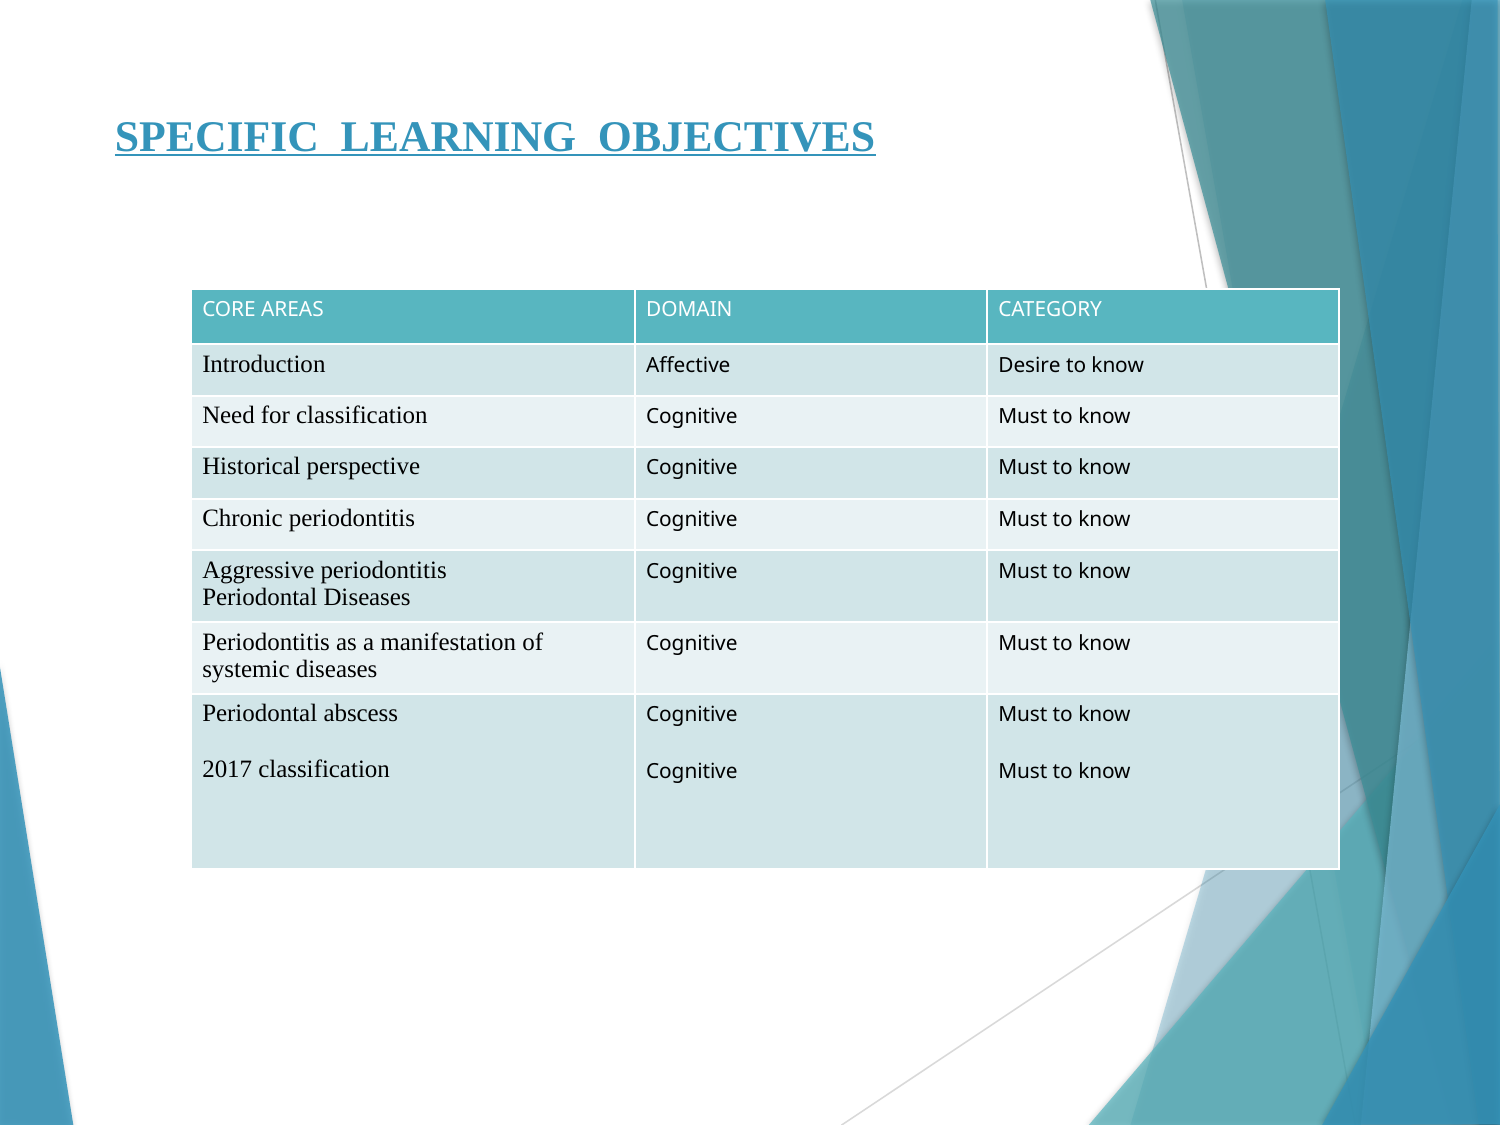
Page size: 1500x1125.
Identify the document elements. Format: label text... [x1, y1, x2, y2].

table_cell Must to know Must to know [988, 695, 1338, 868]
table_cell Cognitive [636, 551, 986, 621]
table_cell Desire to know [988, 345, 1338, 395]
table_cell Must to know [988, 500, 1338, 549]
table_cell Must to know [988, 397, 1338, 446]
table_header CORE AREAS [192, 290, 634, 343]
table_cell Cognitive [636, 448, 986, 498]
table_cell Periodontal abscess 2017 classification [192, 695, 634, 868]
table_cell Cognitive [636, 623, 986, 693]
table_cell Cognitive Cognitive [636, 695, 986, 868]
table_cell Must to know [988, 551, 1338, 621]
table_cell Cognitive [636, 500, 986, 549]
table_header CATEGORY [988, 290, 1338, 343]
table_cell Affective [636, 345, 986, 395]
table_header DOMAIN [636, 290, 986, 343]
table_cell Aggressive periodontitis Periodontal Diseases [192, 551, 634, 621]
table_cell Introduction [192, 345, 634, 395]
table_cell Cognitive [636, 397, 986, 446]
table_cell Need for classification [192, 397, 634, 446]
table_cell Periodontitis as a manifestation of systemic diseases [192, 623, 634, 693]
table_cell Must to know [988, 448, 1338, 498]
table_cell Historical perspective [192, 448, 634, 498]
table_cell Must to know [988, 623, 1338, 693]
table_cell Chronic periodontitis [192, 500, 634, 549]
title SPECIFIC LEARNING OBJECTIVES [99, 99, 1142, 317]
